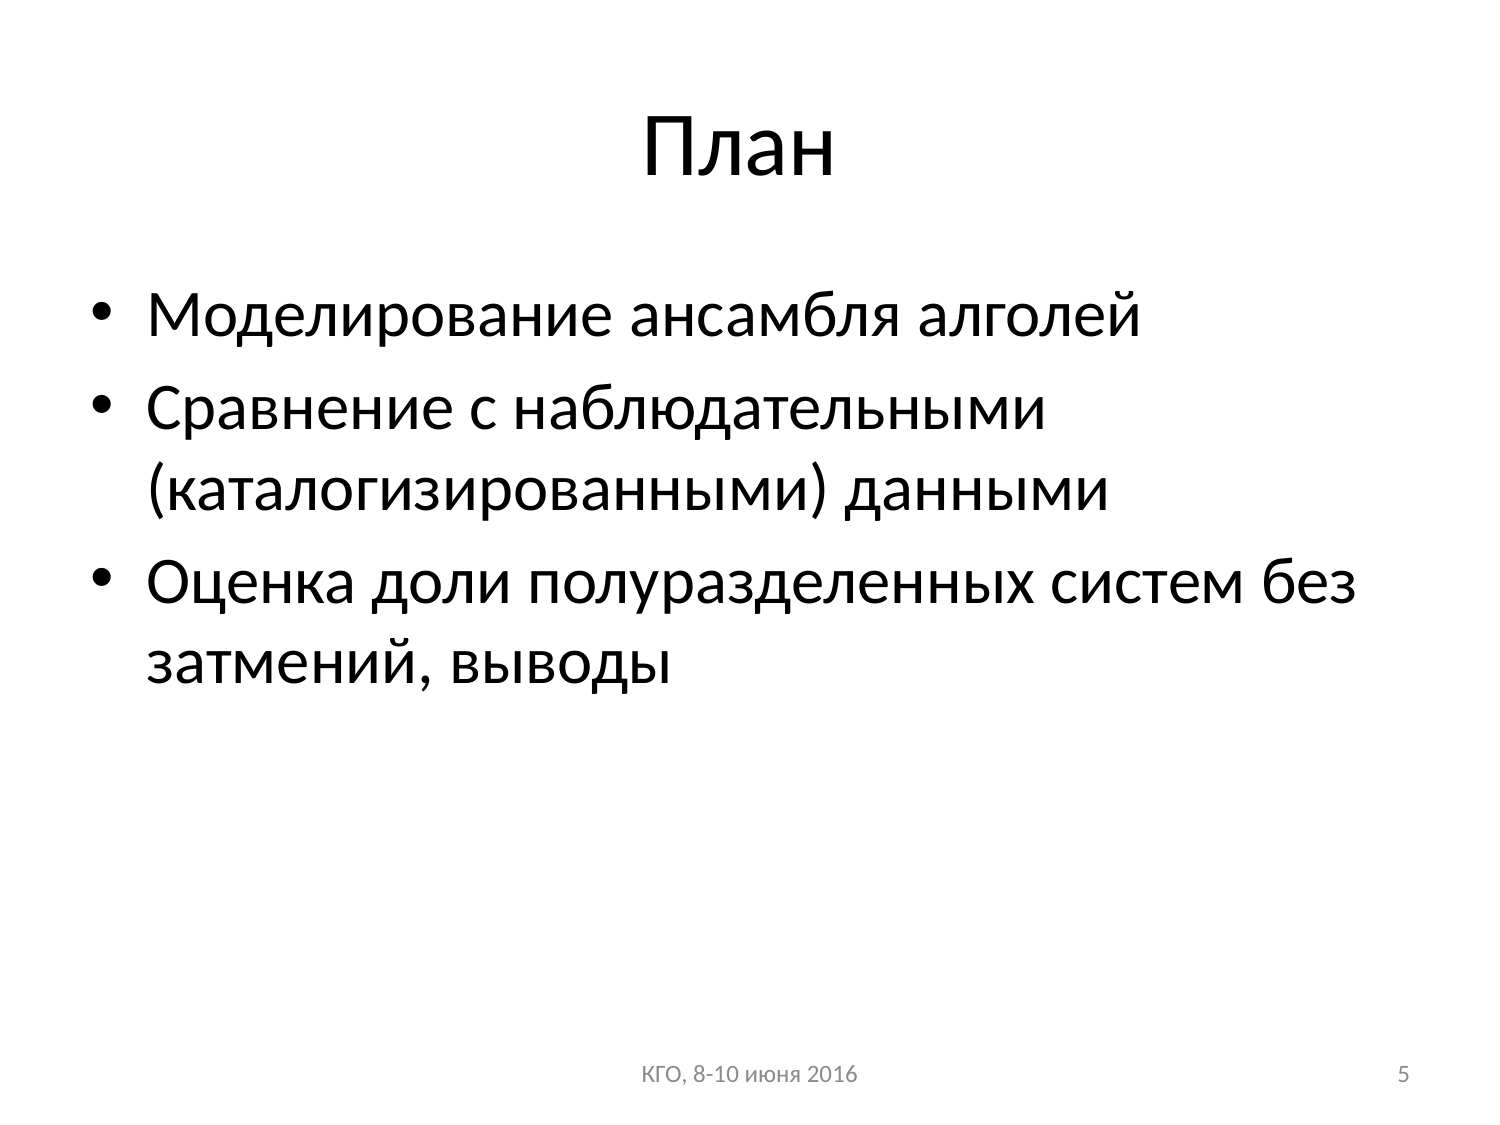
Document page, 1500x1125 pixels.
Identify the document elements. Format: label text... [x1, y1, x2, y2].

title План [74, 44, 1426, 233]
footer КГО, 8-10 июня 2016 [512, 1042, 988, 1103]
list Моделирование ансамбля алголей Сравнение с наблюдательными (каталогизированными) данными Оценка доли полуразделенных систем без затмений, выводы [74, 262, 1426, 1006]
slide_number 5 [1074, 1042, 1425, 1103]
